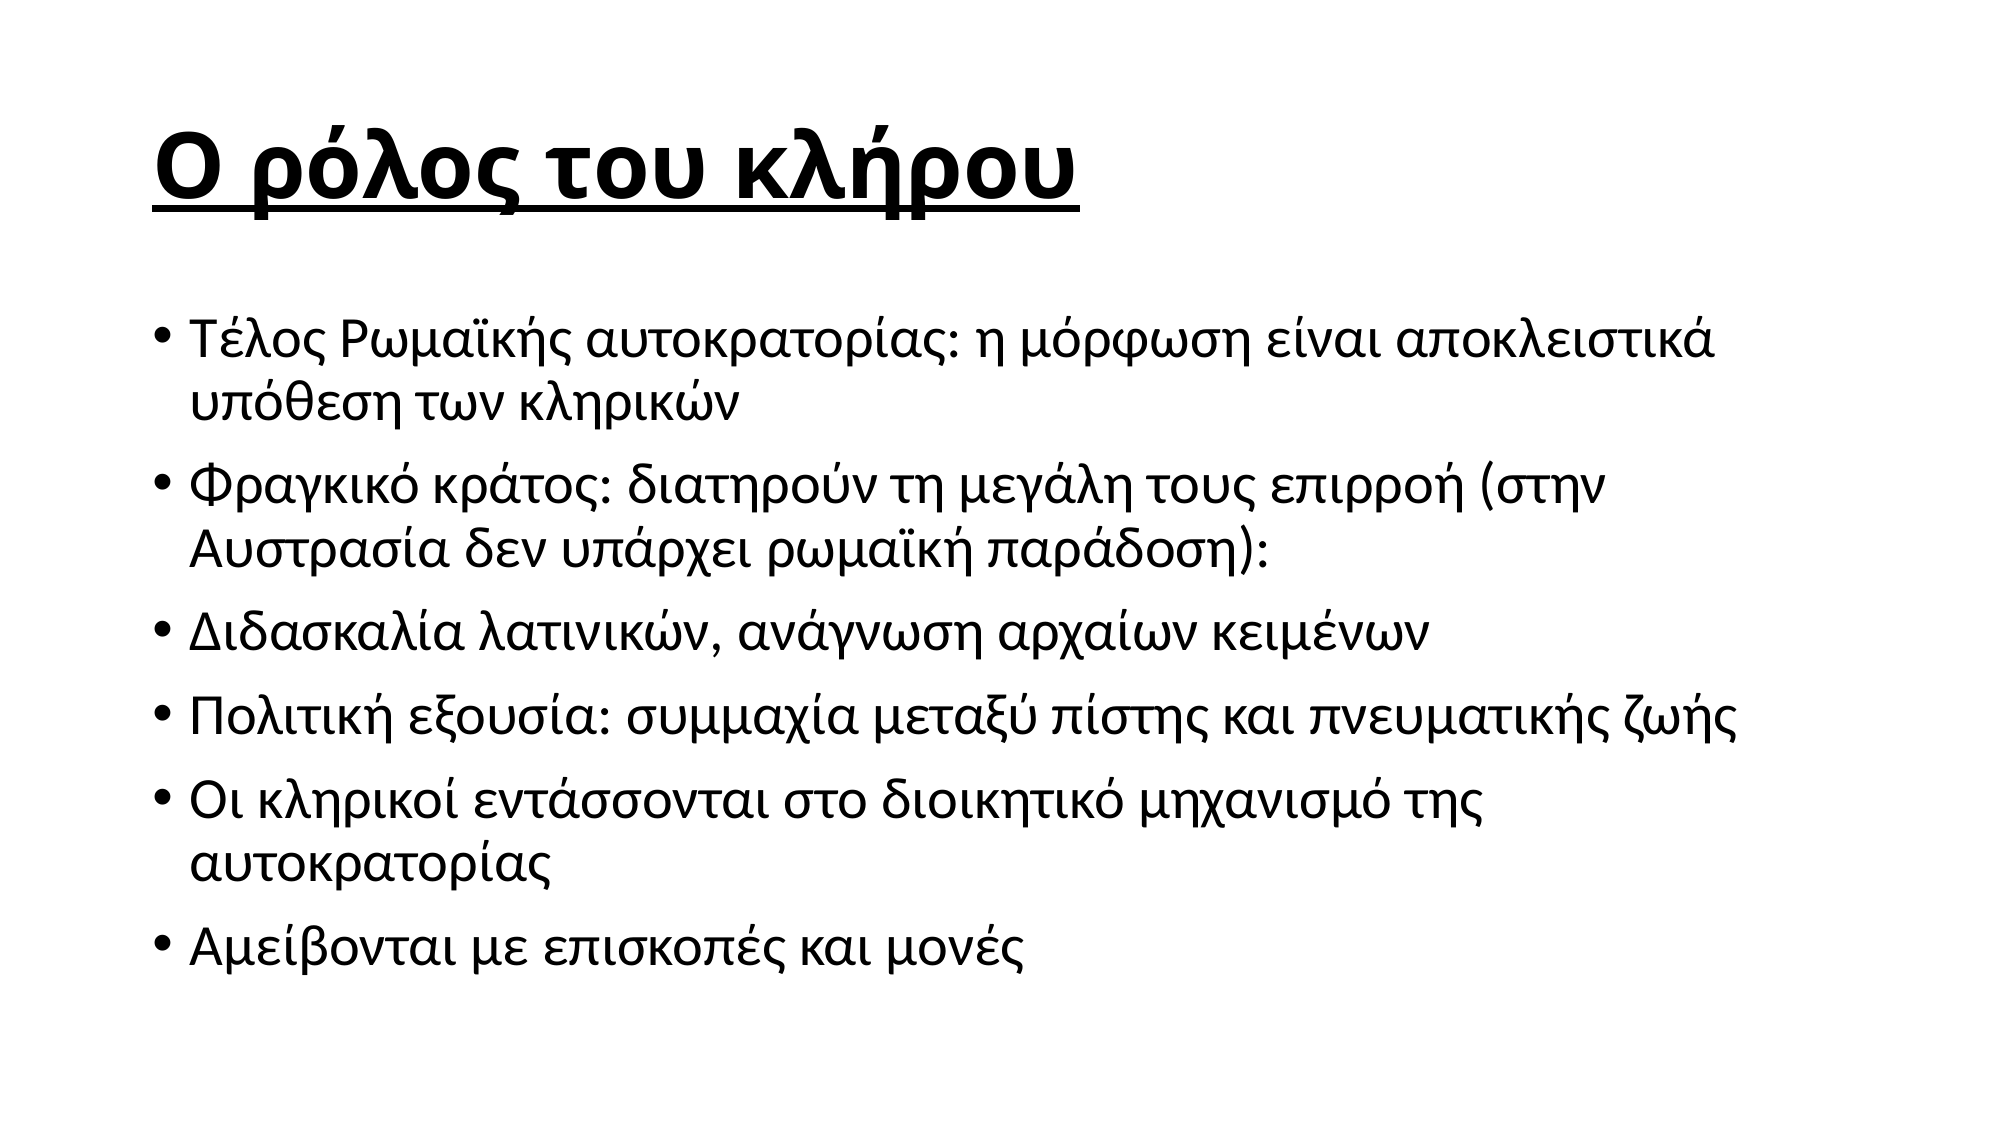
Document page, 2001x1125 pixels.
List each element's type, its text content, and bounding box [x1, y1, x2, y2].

title Ο ρόλος του κλήρου [137, 59, 1863, 278]
list Τέλος Ρωμαϊκής αυτοκρατορίας: η μόρφωση είναι αποκλειστικά υπόθεση των κληρικών Φραγκικό κράτος: διατηρούν τη μεγάλη τους επιρροή (στην Αυστρασία δεν υπάρχει ρωμαϊκή παράδοση): Διδασκαλία λατινικών, ανάγνωση αρχαίων κειμένων Πολιτική εξουσία: συμμαχία μεταξύ πίστης και πνευματικής ζωής Οι κληρικοί εντάσσονται στο διοικητικό μηχανισμό της αυτοκρατορίας Αμείβονται με επισκοπές και μονές [137, 299, 1863, 1014]
